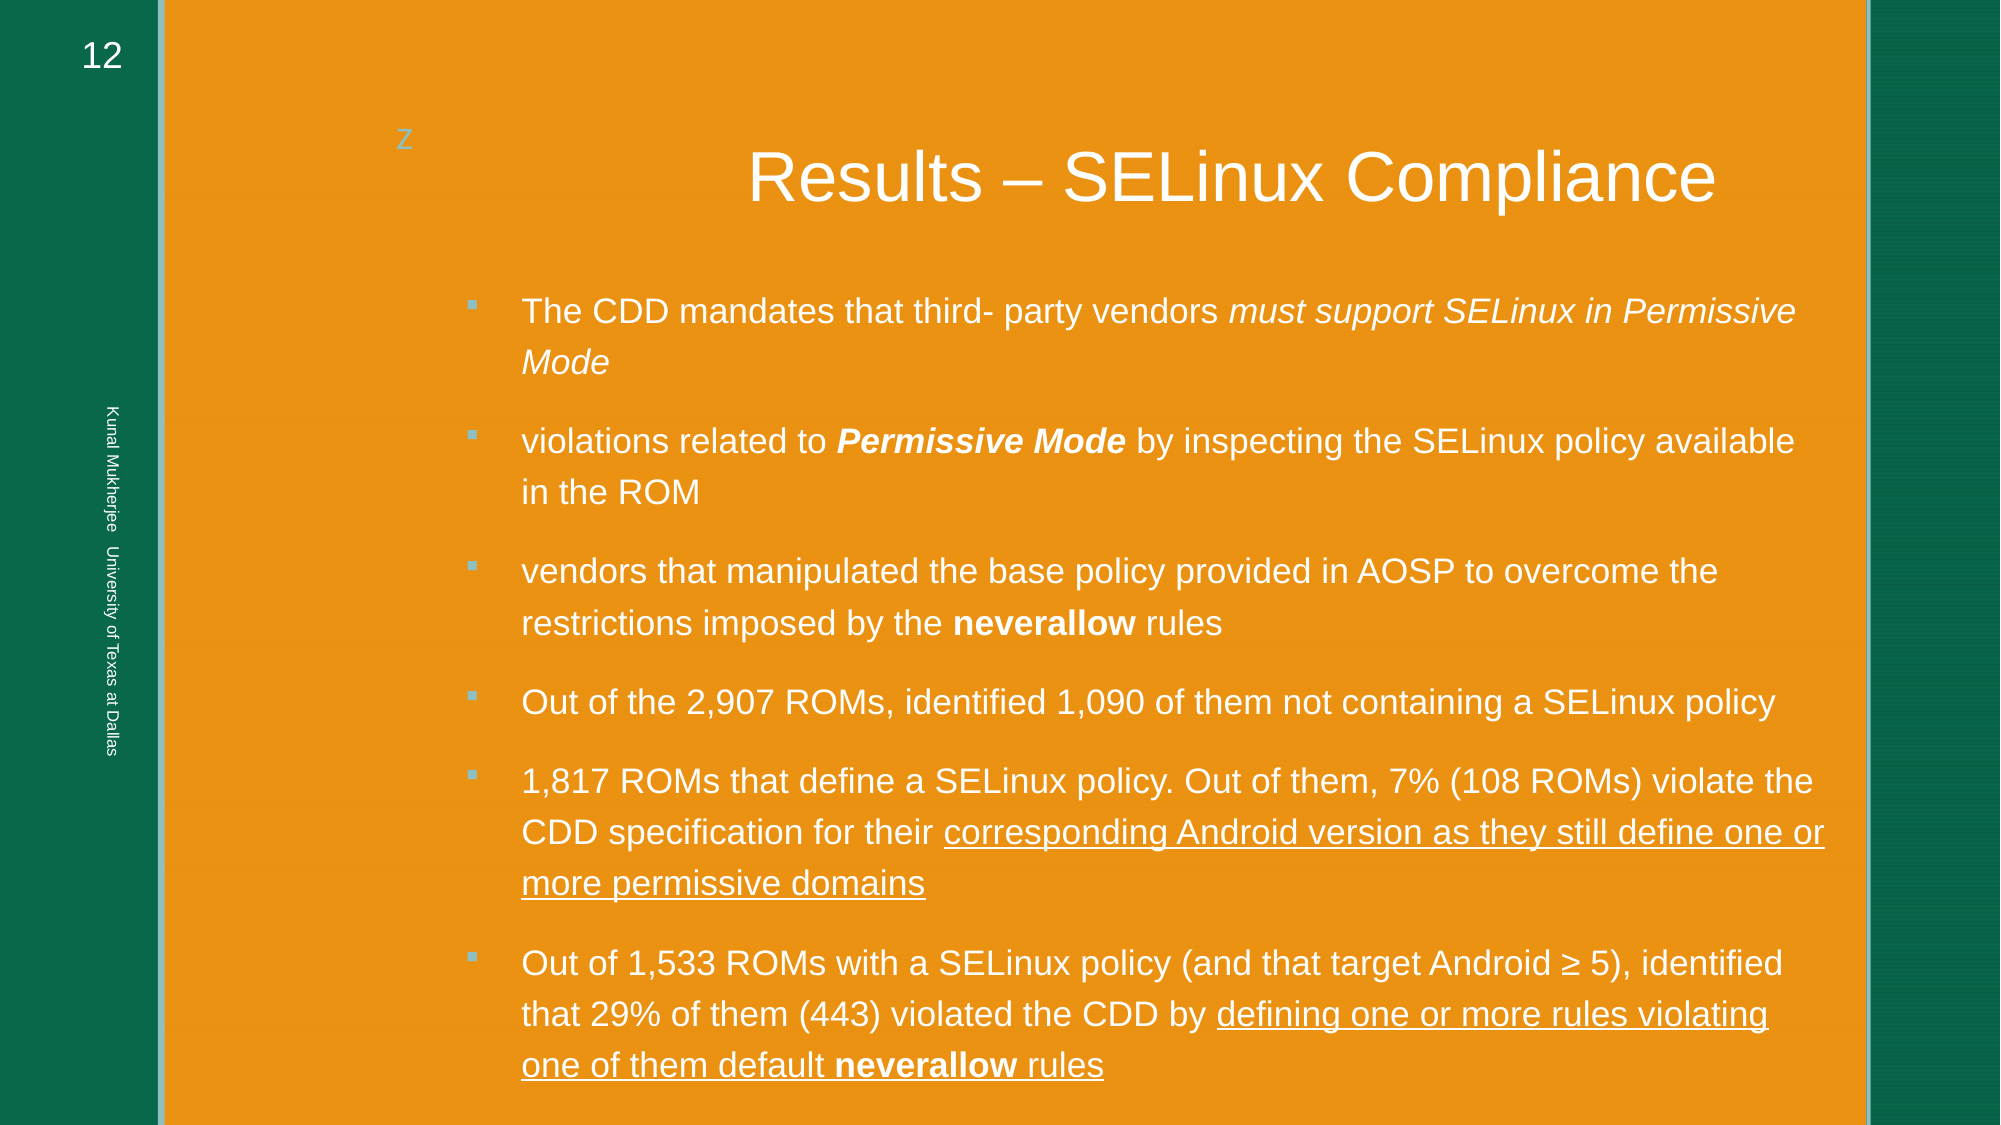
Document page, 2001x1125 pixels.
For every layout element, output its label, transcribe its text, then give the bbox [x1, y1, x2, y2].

footer Kunal Mukherjee University of Texas at Dallas [101, 132, 131, 1098]
picture [1871, 0, 2000, 1125]
list The CDD mandates that third- party vendors must support SELinux in Permissive Mode violations related to Permissive Mode by inspecting the SELinux policy available in the ROM vendors that manipulated the base policy provided in AOSP to overcome the restrictions imposed by the neverallow rules Out of the 2,907 ROMs, identified 1,090 of them not containing a SELinux policy 1,817 ROMs that define a SELinux policy. Out of them, 7% (108 ROMs) violate the CDD specification for their corresponding Android version as they still define one or more permissive domains Out of 1,533 ROMs with a SELinux policy (and that target Android ≥ 5), identified that 29% of them (443) violated the CDD by defining one or more rules violating one of them default neverallow rules [450, 265, 1849, 1098]
title Results – SELinux Compliance [428, 132, 1734, 310]
slide_number 12 [25, 26, 131, 80]
